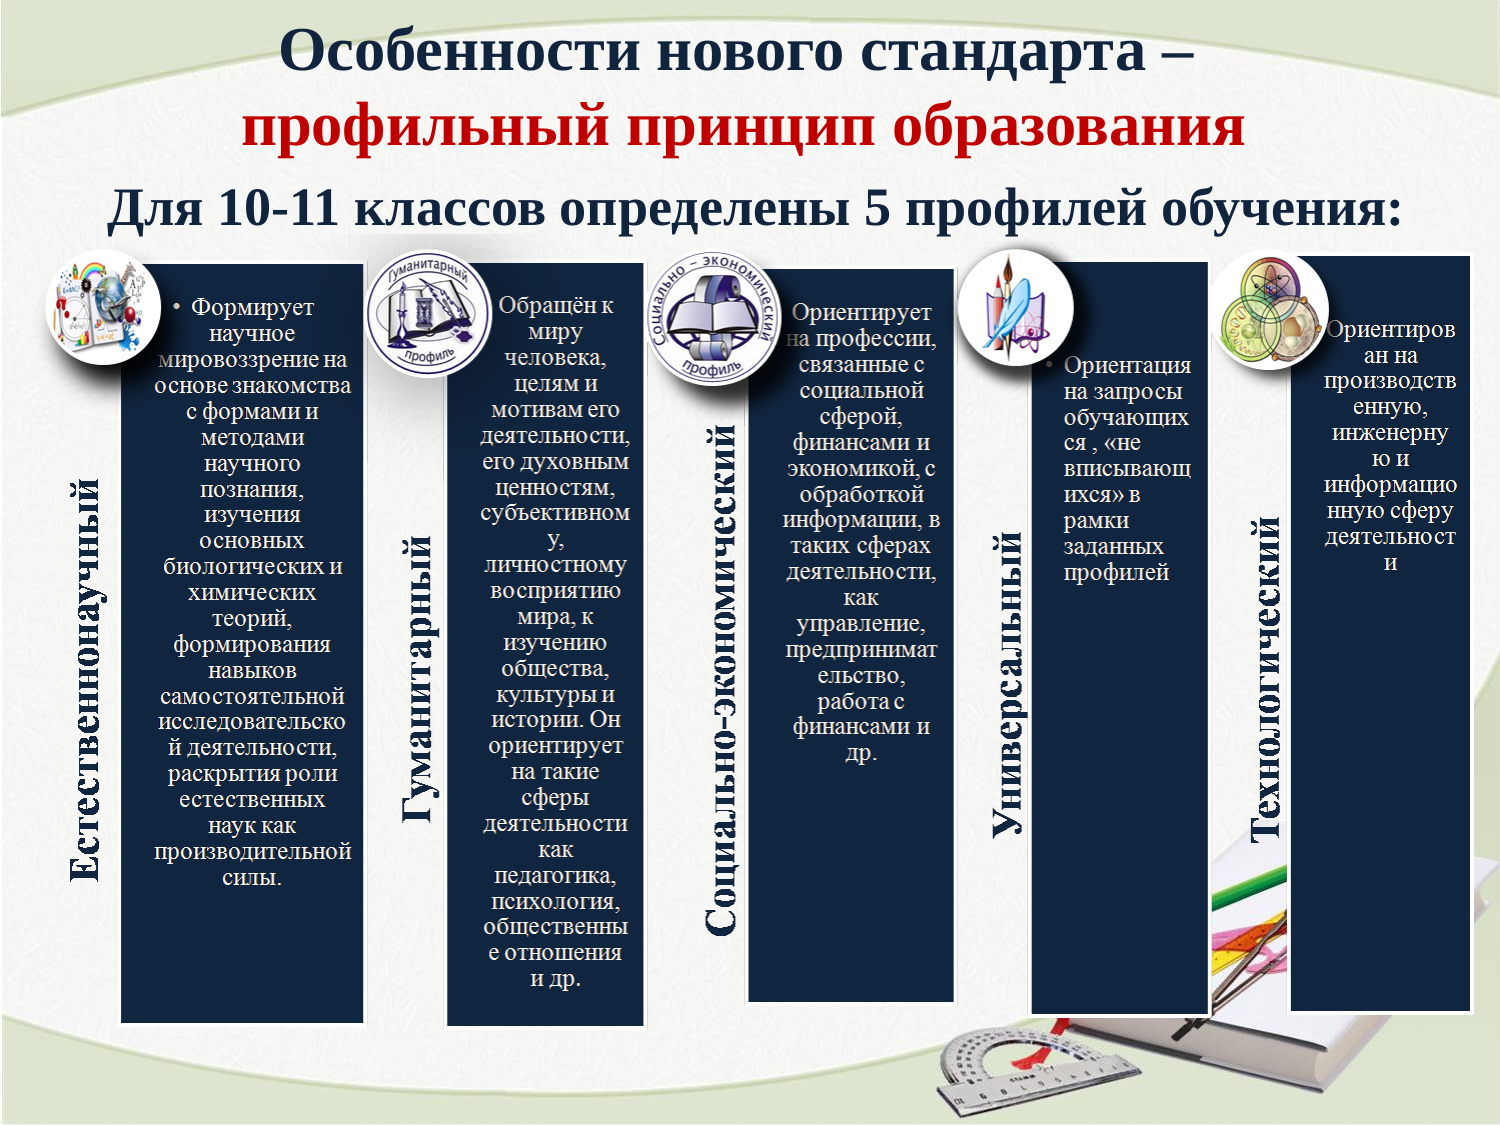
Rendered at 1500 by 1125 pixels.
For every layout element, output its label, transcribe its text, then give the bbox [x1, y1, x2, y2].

title Особенности нового стандарта – профильный принцип образования [35, 23, 1454, 143]
list Для 10-11 классов определены 5 профилей обучения: [46, 164, 1465, 232]
picture [0, 0, 1500, 1125]
